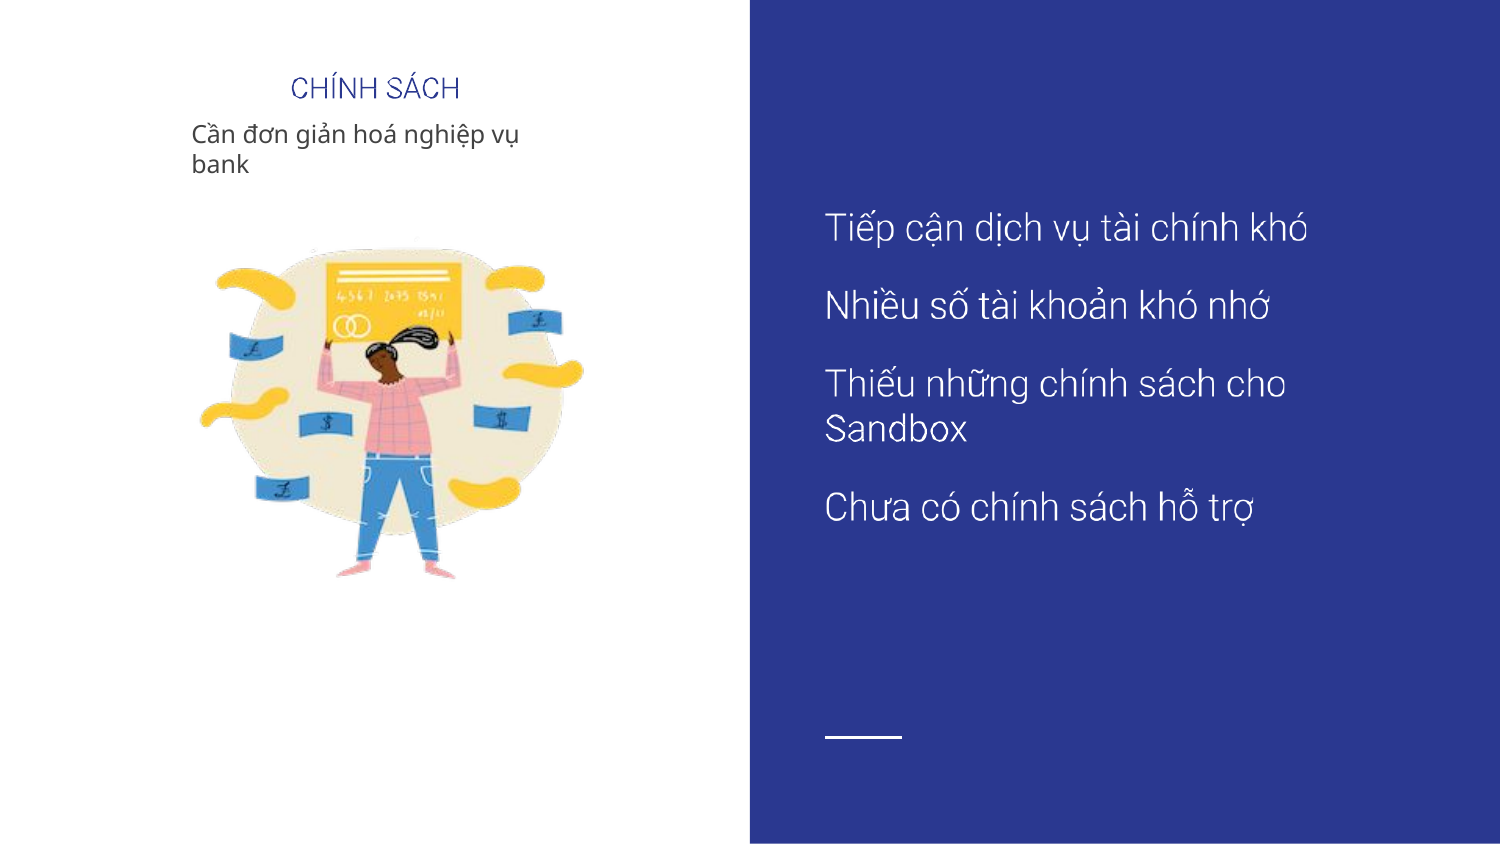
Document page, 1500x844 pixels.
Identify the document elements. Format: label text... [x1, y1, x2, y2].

text_box [403, 77, 421, 99]
text_box [360, 77, 377, 99]
text_box [950, 421, 967, 442]
text_box [930, 421, 949, 442]
text_box [108, 231, 662, 623]
text_box [311, 77, 327, 99]
text_box Cần đơn giản hoá nghiệp vụ bank [189, 116, 561, 179]
text_box [826, 488, 1254, 526]
text_box [291, 77, 308, 99]
text_box [910, 413, 927, 442]
text_box [825, 210, 1307, 248]
text_box [422, 77, 439, 99]
text_box [339, 77, 356, 99]
text_box [825, 366, 1285, 404]
text_box [869, 421, 885, 442]
text_box [825, 414, 846, 442]
text_box [827, 287, 1270, 319]
text_box [386, 77, 402, 99]
text_box [889, 413, 906, 442]
text_box [848, 421, 865, 442]
text_box [442, 77, 458, 99]
